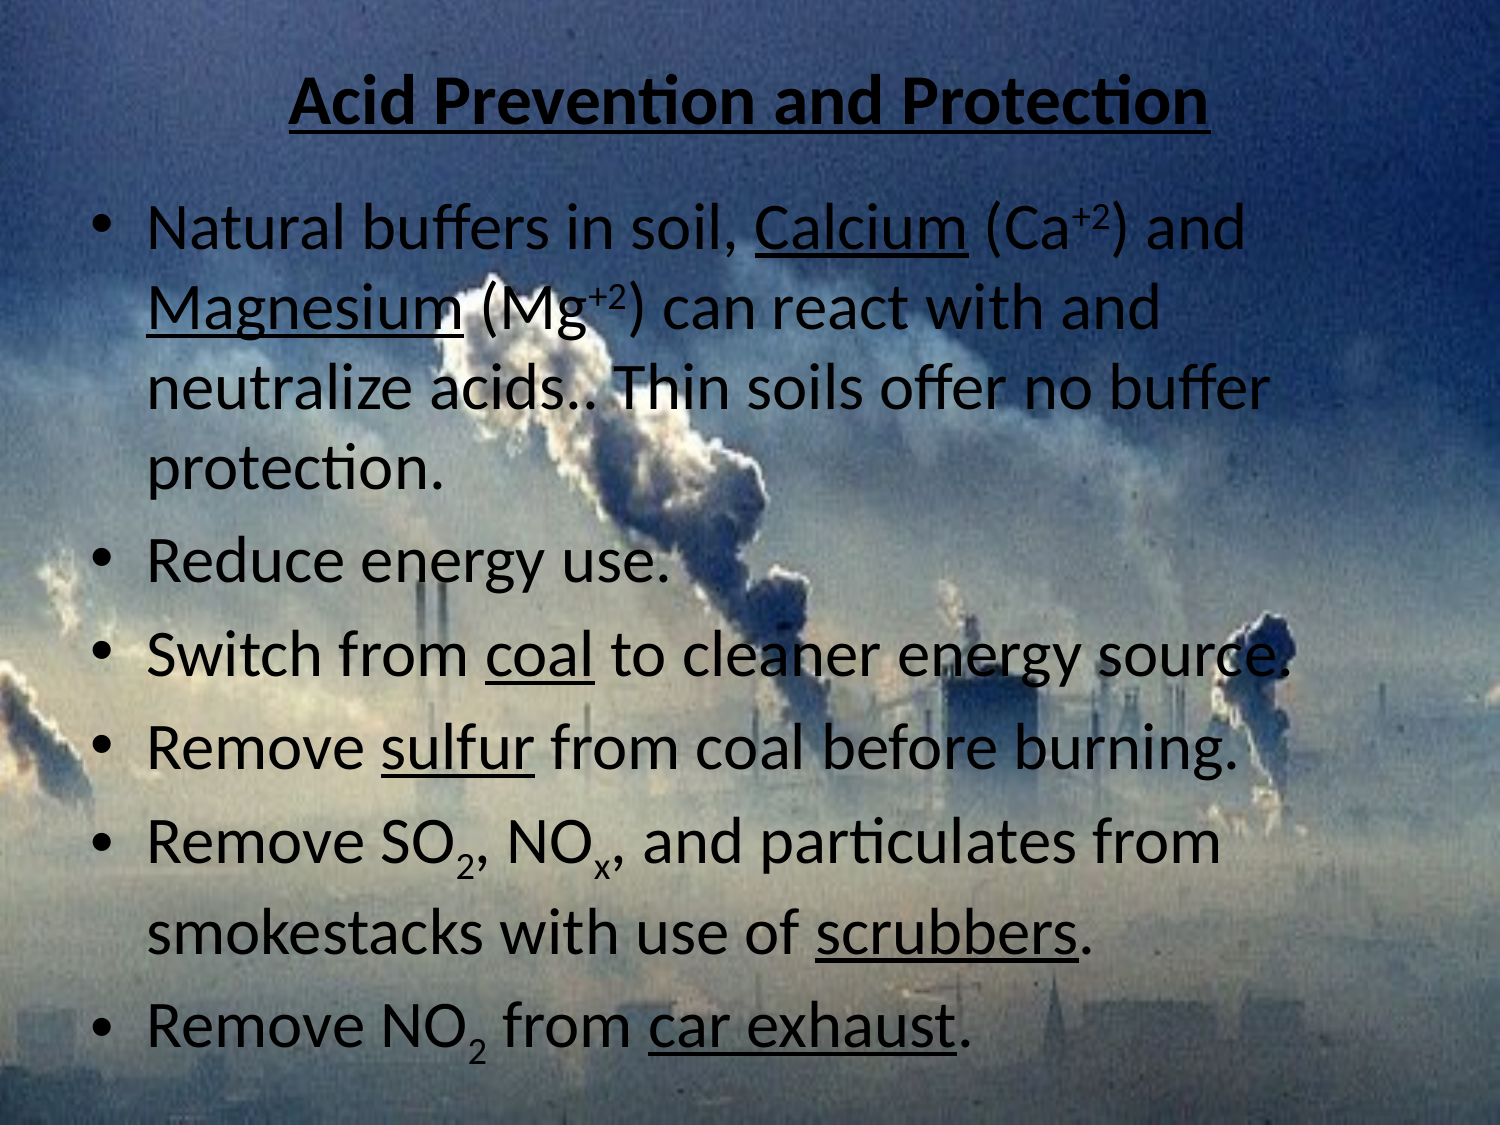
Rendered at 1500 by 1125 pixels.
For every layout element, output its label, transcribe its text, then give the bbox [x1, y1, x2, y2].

list Natural buffers in soil, Calcium (Ca+2) and Magnesium (Mg+2) can react with and neutralize acids.. Thin soils offer no buffer protection. Reduce energy use. Switch from coal to cleaner energy source. Remove sulfur from coal before burning. Remove SO2, NOx, and particulates from smokestacks with use of scrubbers. Remove NO2 from car exhaust. [75, 174, 1425, 1088]
title Acid Prevention and Protection [75, 45, 1425, 174]
picture [0, 0, 1500, 1125]
